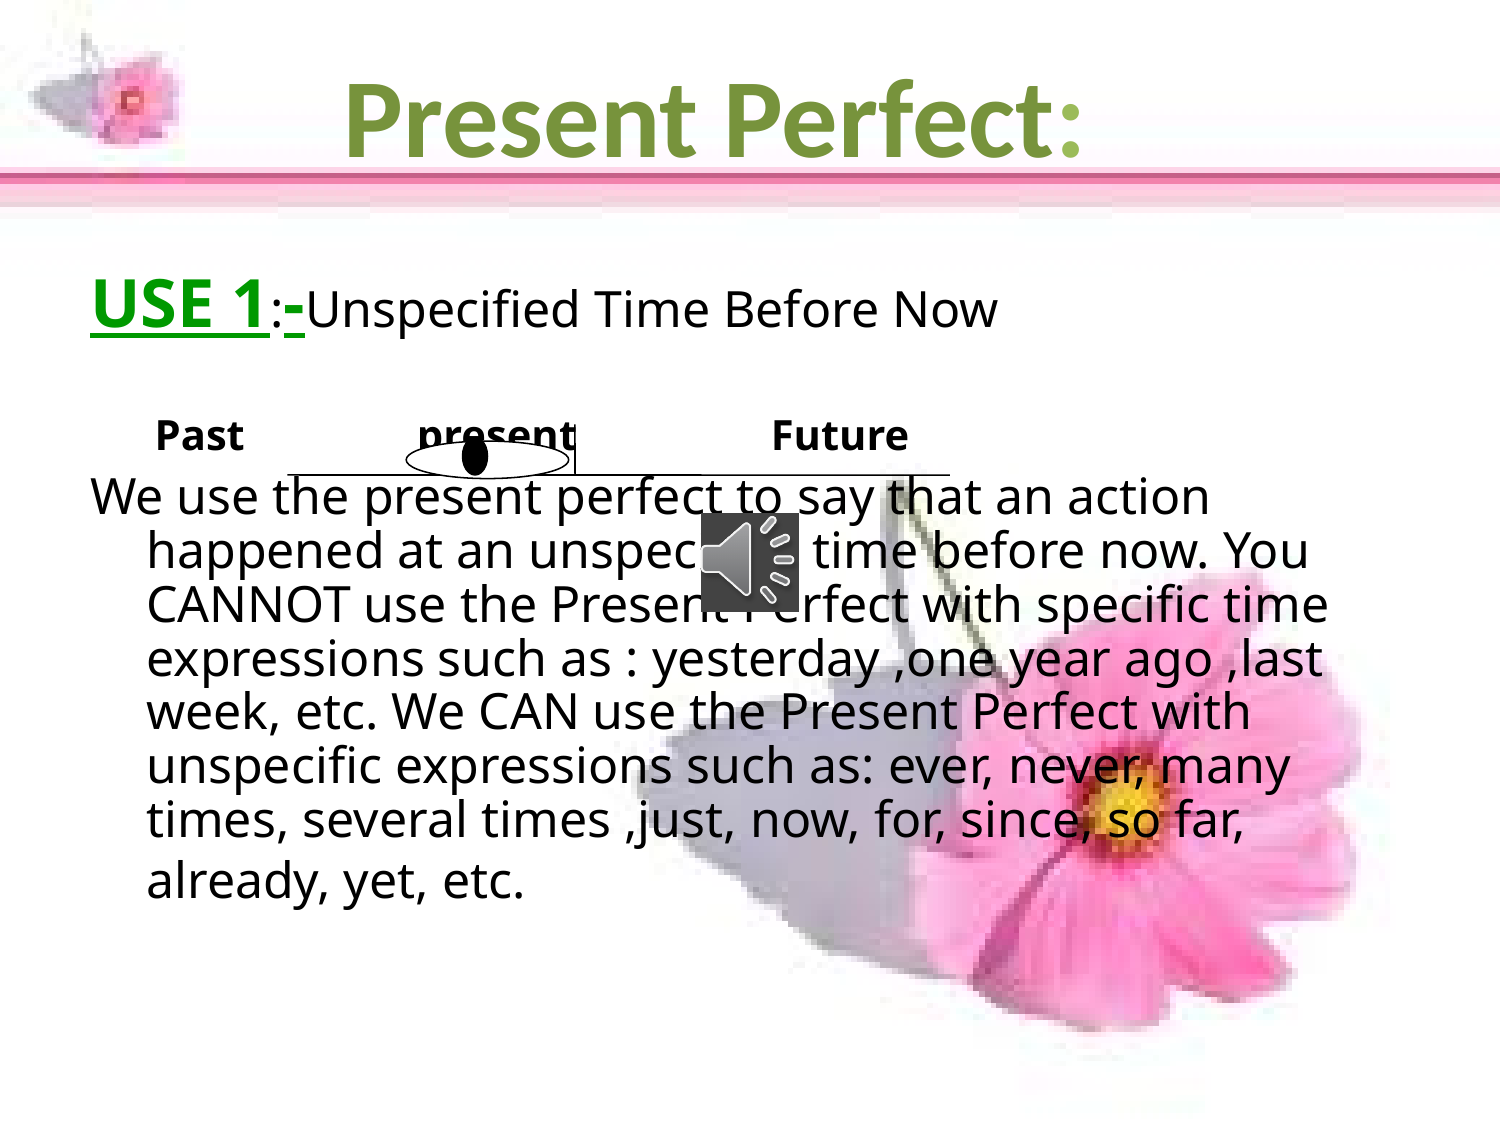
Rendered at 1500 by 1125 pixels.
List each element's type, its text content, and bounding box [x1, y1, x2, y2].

picture [0, 0, 1500, 1125]
text_box Present Perfect: [328, 37, 1102, 188]
text_box [406, 441, 569, 479]
list USE 1:-Unspecified Time Before Now Past present Future We use the present perfect to say that an action happened at an unspecified time before now. You CANNOT use the Present Perfect with specific time expressions such as : yesterday ,one year ago ,last week, etc. We CAN use the Present Perfect with unspecific expressions such as: ever, never, many times, several times ,just, now, for, since, so far, already, yet, etc. [75, 262, 1425, 1005]
text_box [462, 437, 488, 475]
